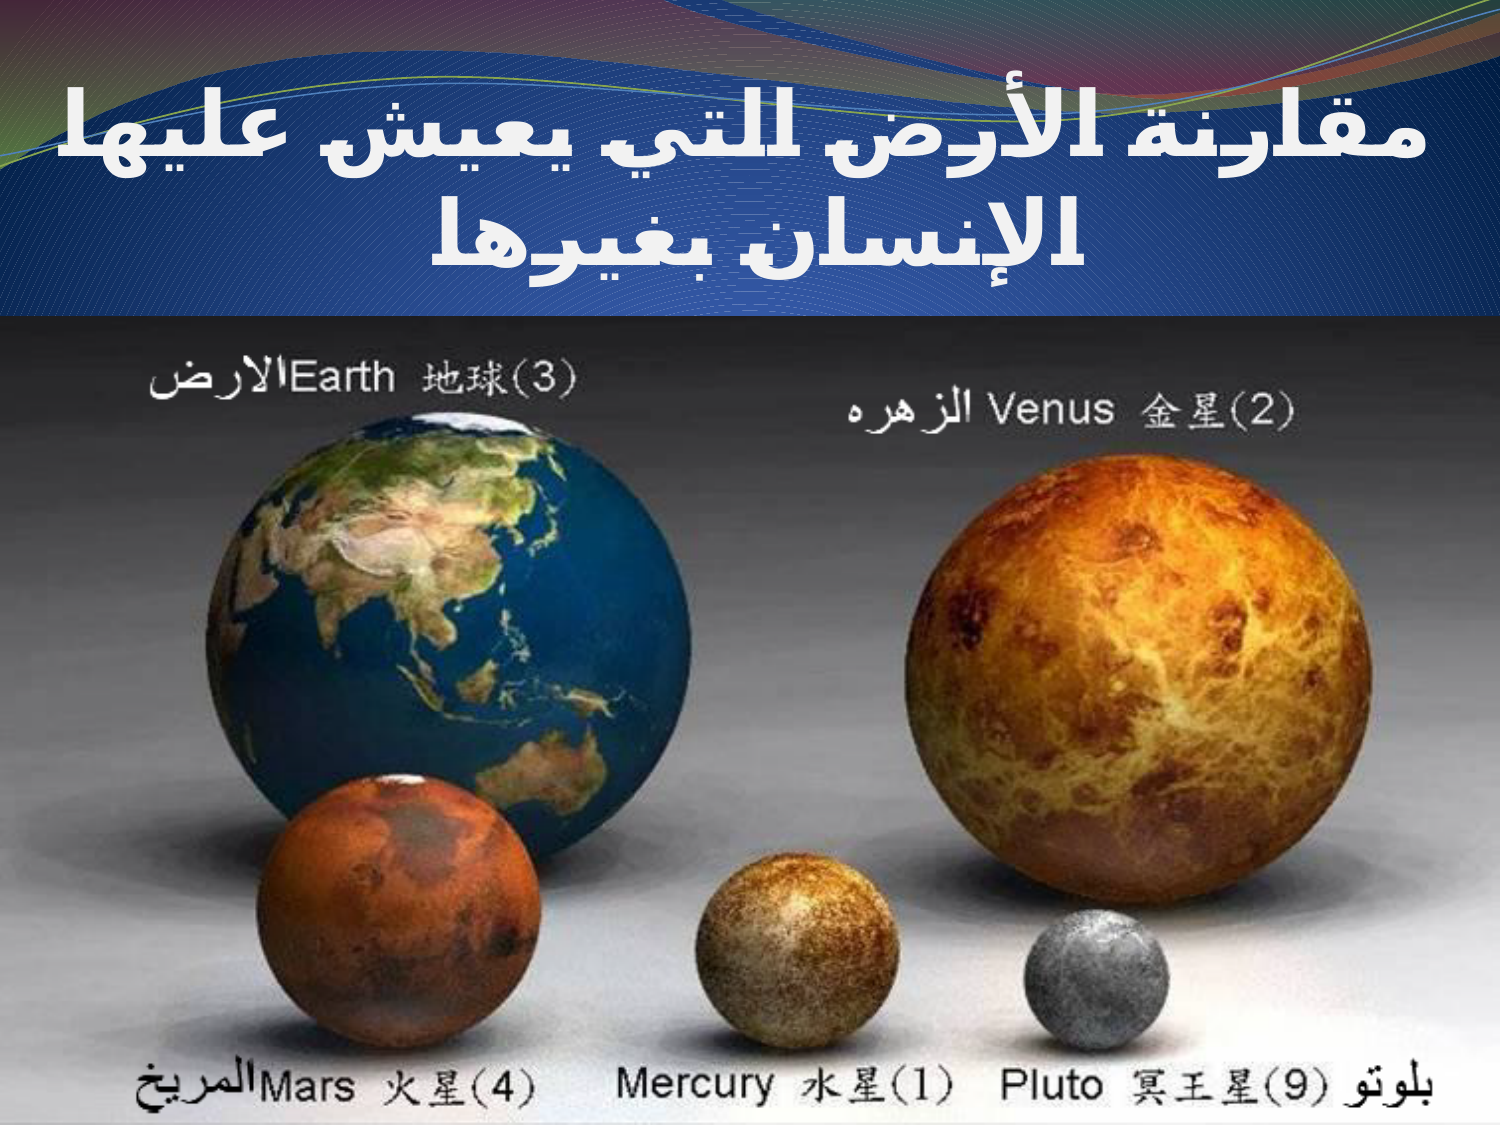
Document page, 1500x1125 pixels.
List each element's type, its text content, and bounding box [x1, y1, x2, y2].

picture [0, 316, 1500, 1125]
subtitle مقارنة الأرض التي يعيش عليها الإنسان بغيرها [46, 58, 1442, 293]
